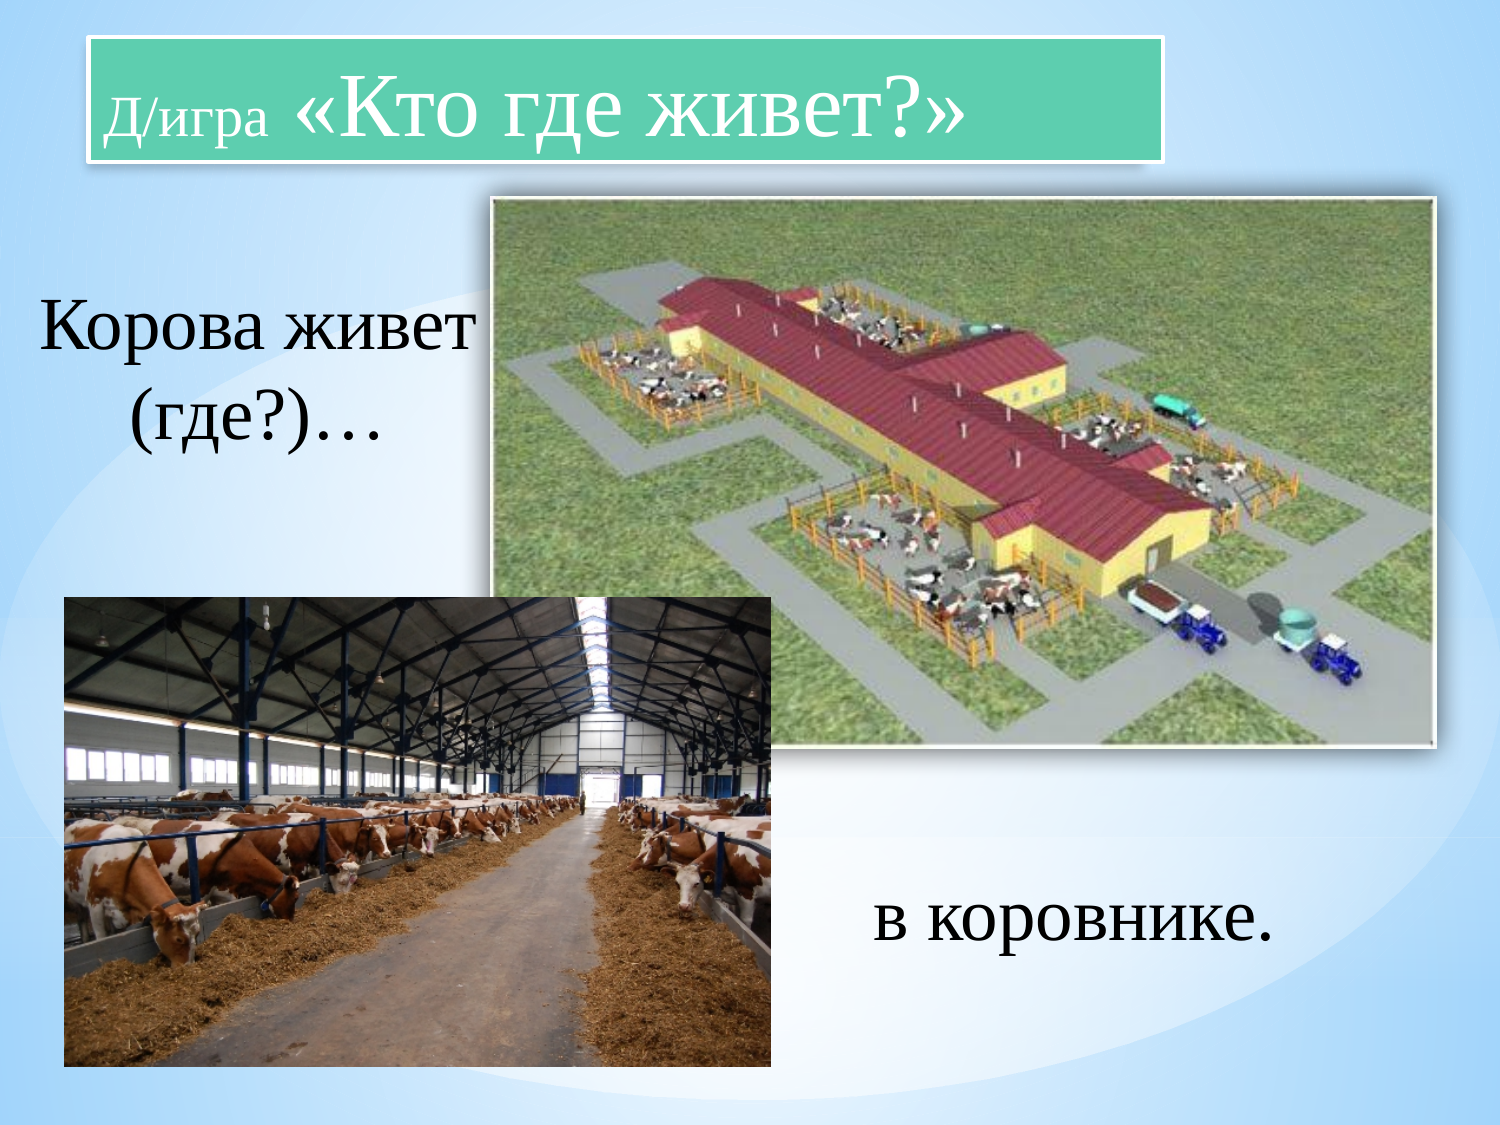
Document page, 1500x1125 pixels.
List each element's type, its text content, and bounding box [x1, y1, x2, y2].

picture [64, 196, 1437, 1067]
text_box Корова живет (где?)… [10, 267, 483, 462]
text_box Д/игра «Кто где живет?» [86, 35, 1165, 164]
text_box в коровнике. [820, 857, 1329, 963]
